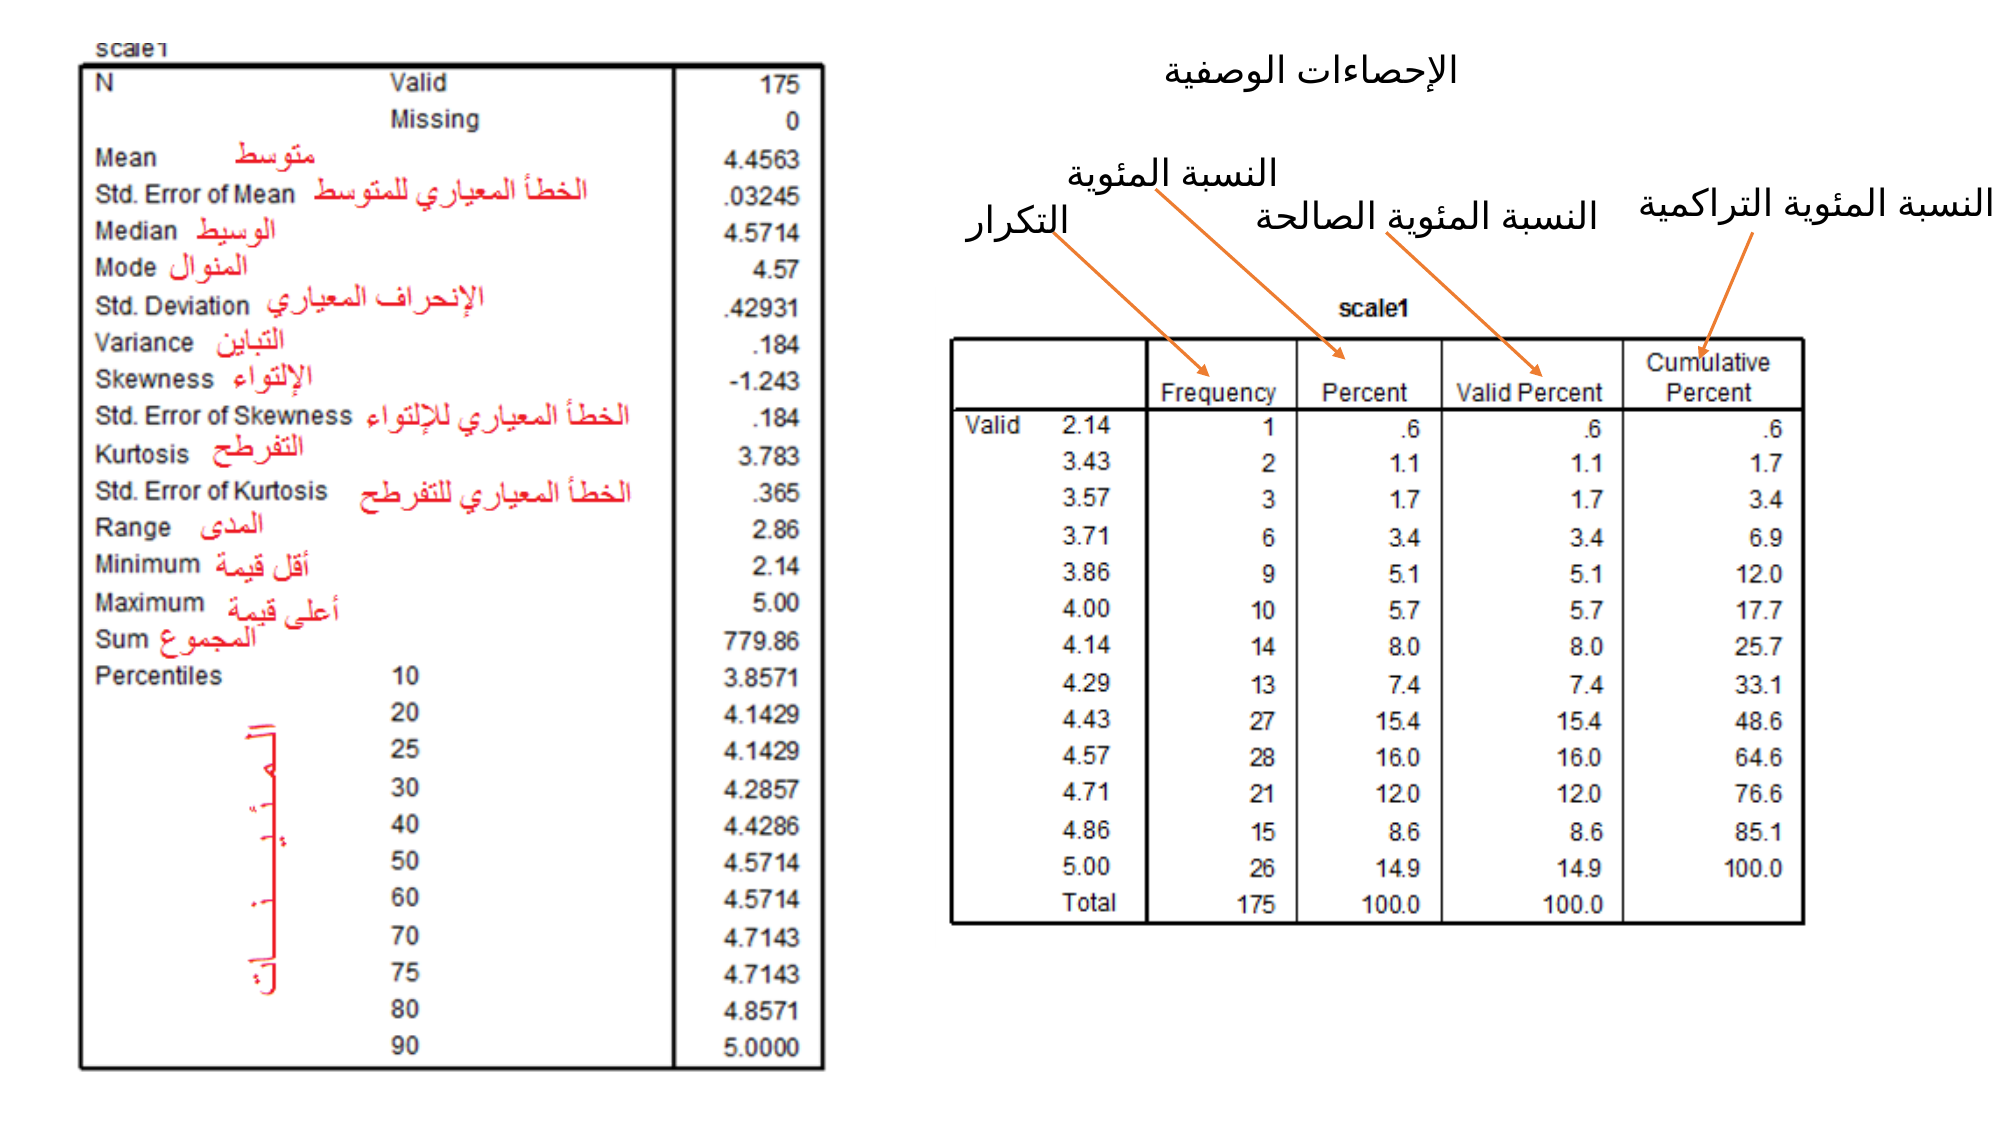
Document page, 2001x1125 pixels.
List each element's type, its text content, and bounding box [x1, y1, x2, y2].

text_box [1386, 232, 1543, 377]
text_box التكرار [952, 189, 1085, 249]
text_box النسبة المئوية [1051, 141, 1294, 202]
picture [59, 43, 877, 1096]
picture [934, 287, 1850, 948]
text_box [1155, 189, 1346, 360]
text_box الإحصاءات الوصفية [1148, 38, 1475, 99]
text_box النسبة المئوية التراكمية [1623, 171, 2000, 232]
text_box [1053, 232, 1210, 377]
text_box النسبة المئوية الصالحة [1240, 184, 1614, 245]
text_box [1698, 232, 1753, 360]
